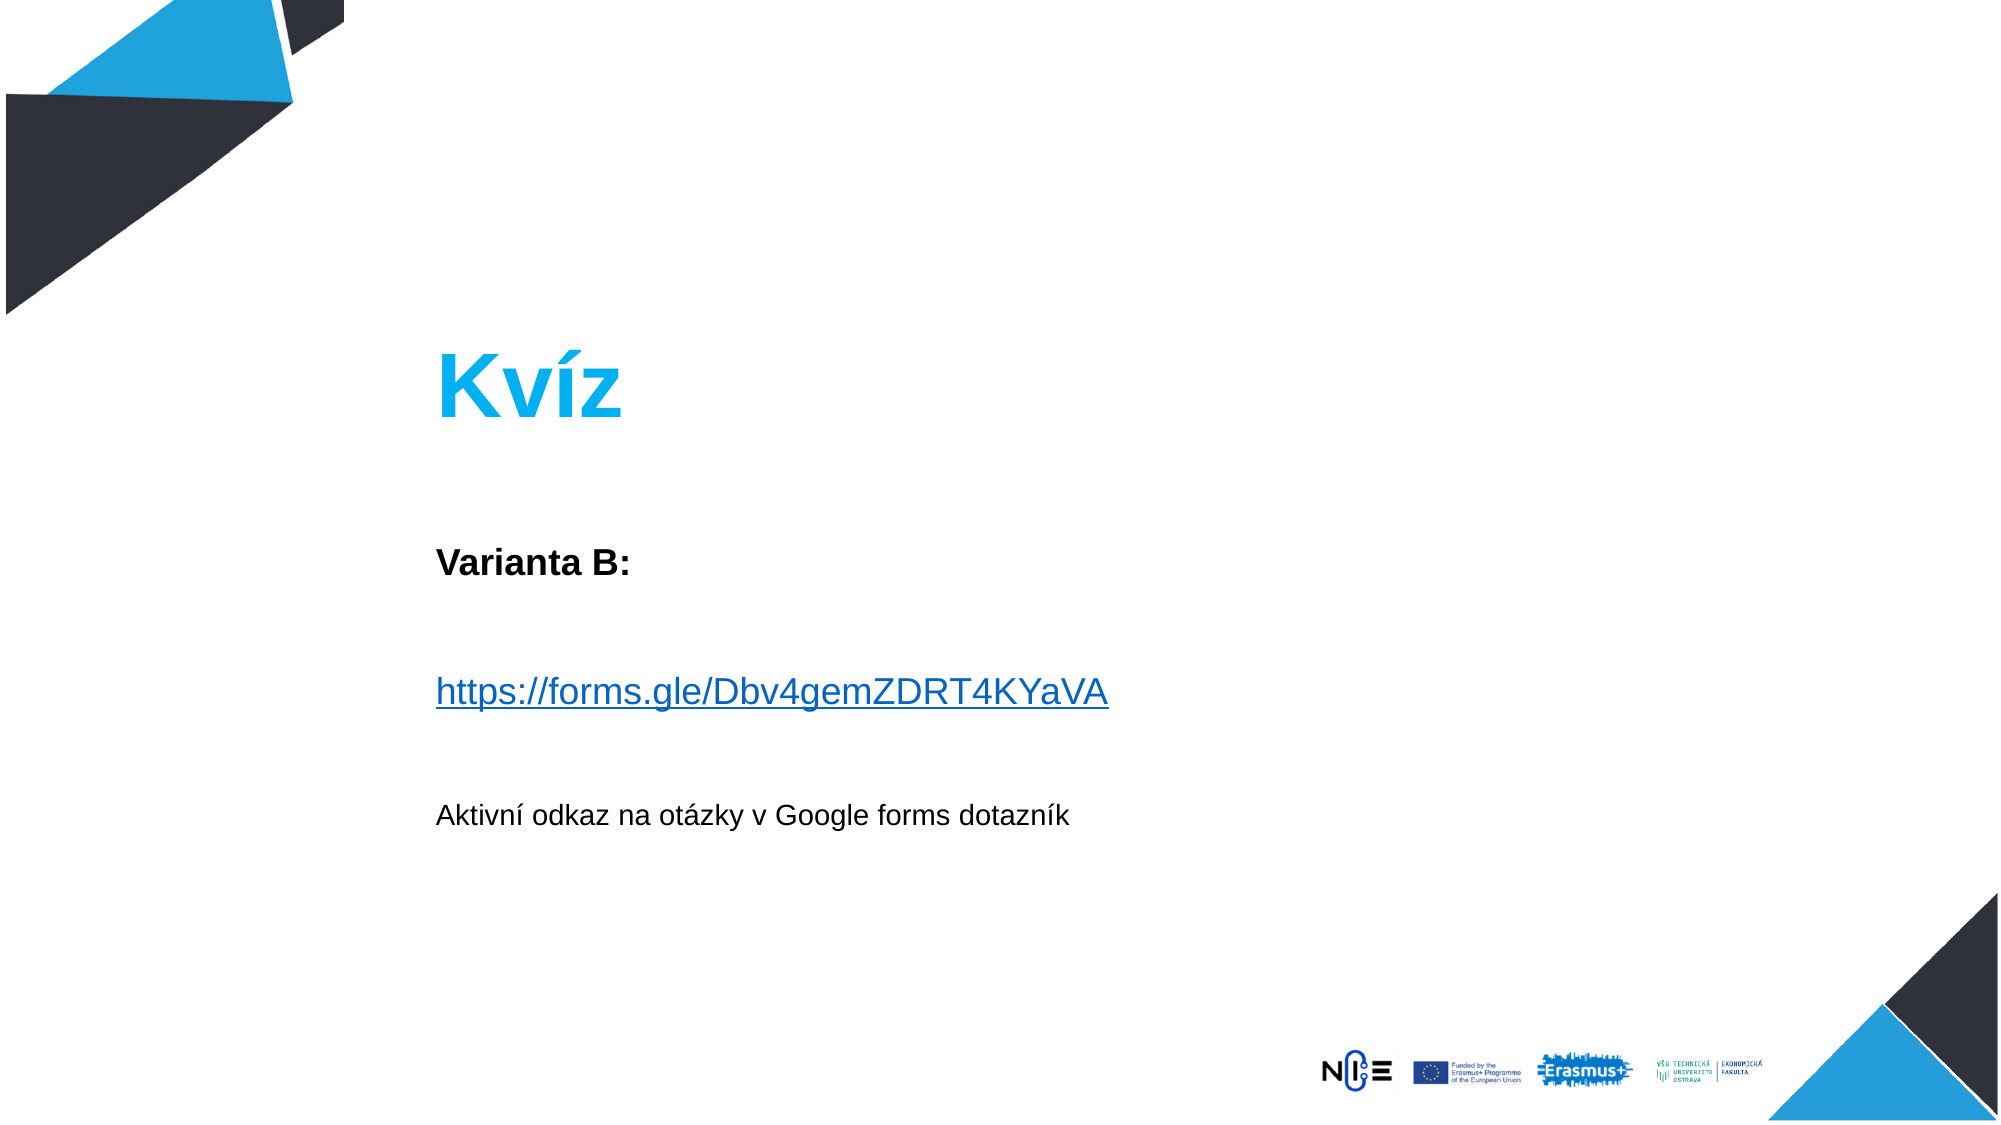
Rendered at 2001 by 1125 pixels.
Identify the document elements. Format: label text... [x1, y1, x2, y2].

title Kvíz [421, 278, 1863, 497]
picture [1308, 888, 2000, 1125]
picture [6, 0, 344, 318]
text_box Varianta B: https://forms.gle/Dbv4gemZDRT4KYaVA Aktivní odkaz na otázky v Google forms dotazník [421, 527, 1259, 893]
